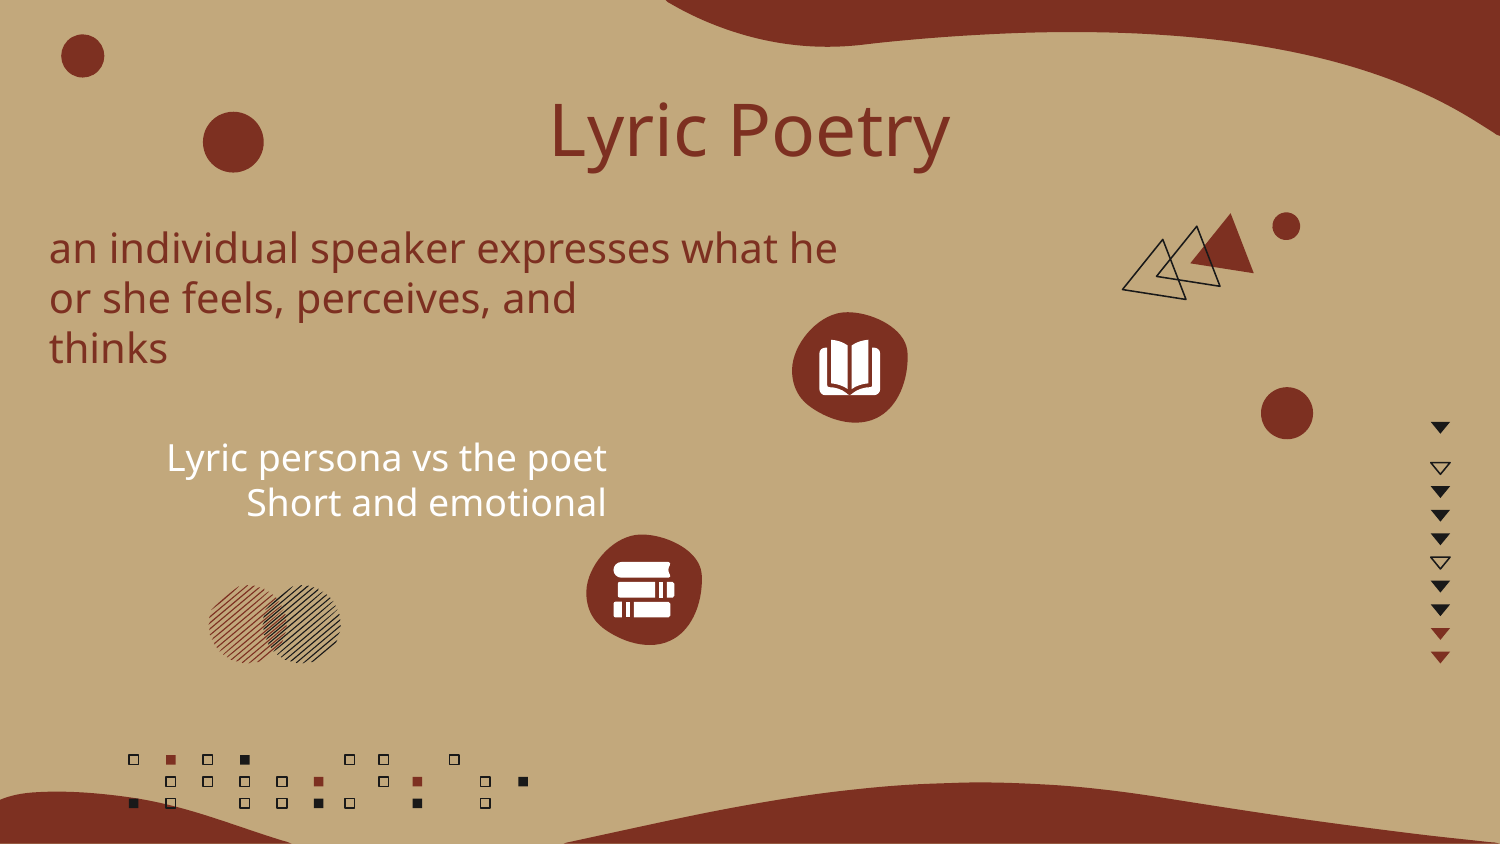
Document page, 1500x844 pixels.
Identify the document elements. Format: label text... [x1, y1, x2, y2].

title Lyric Poetry [118, 88, 1382, 167]
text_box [208, 584, 342, 664]
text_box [613, 561, 675, 618]
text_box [819, 339, 881, 396]
subtitle Lyric persona vs the poet Short and emotional [23, 413, 608, 546]
text_box [792, 312, 908, 423]
title an individual speaker expresses what he or she feels, perceives, and thinks [48, 251, 848, 343]
text_box [1261, 387, 1314, 440]
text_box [1178, 160, 1244, 351]
text_box [586, 534, 702, 646]
text_box [202, 111, 264, 173]
